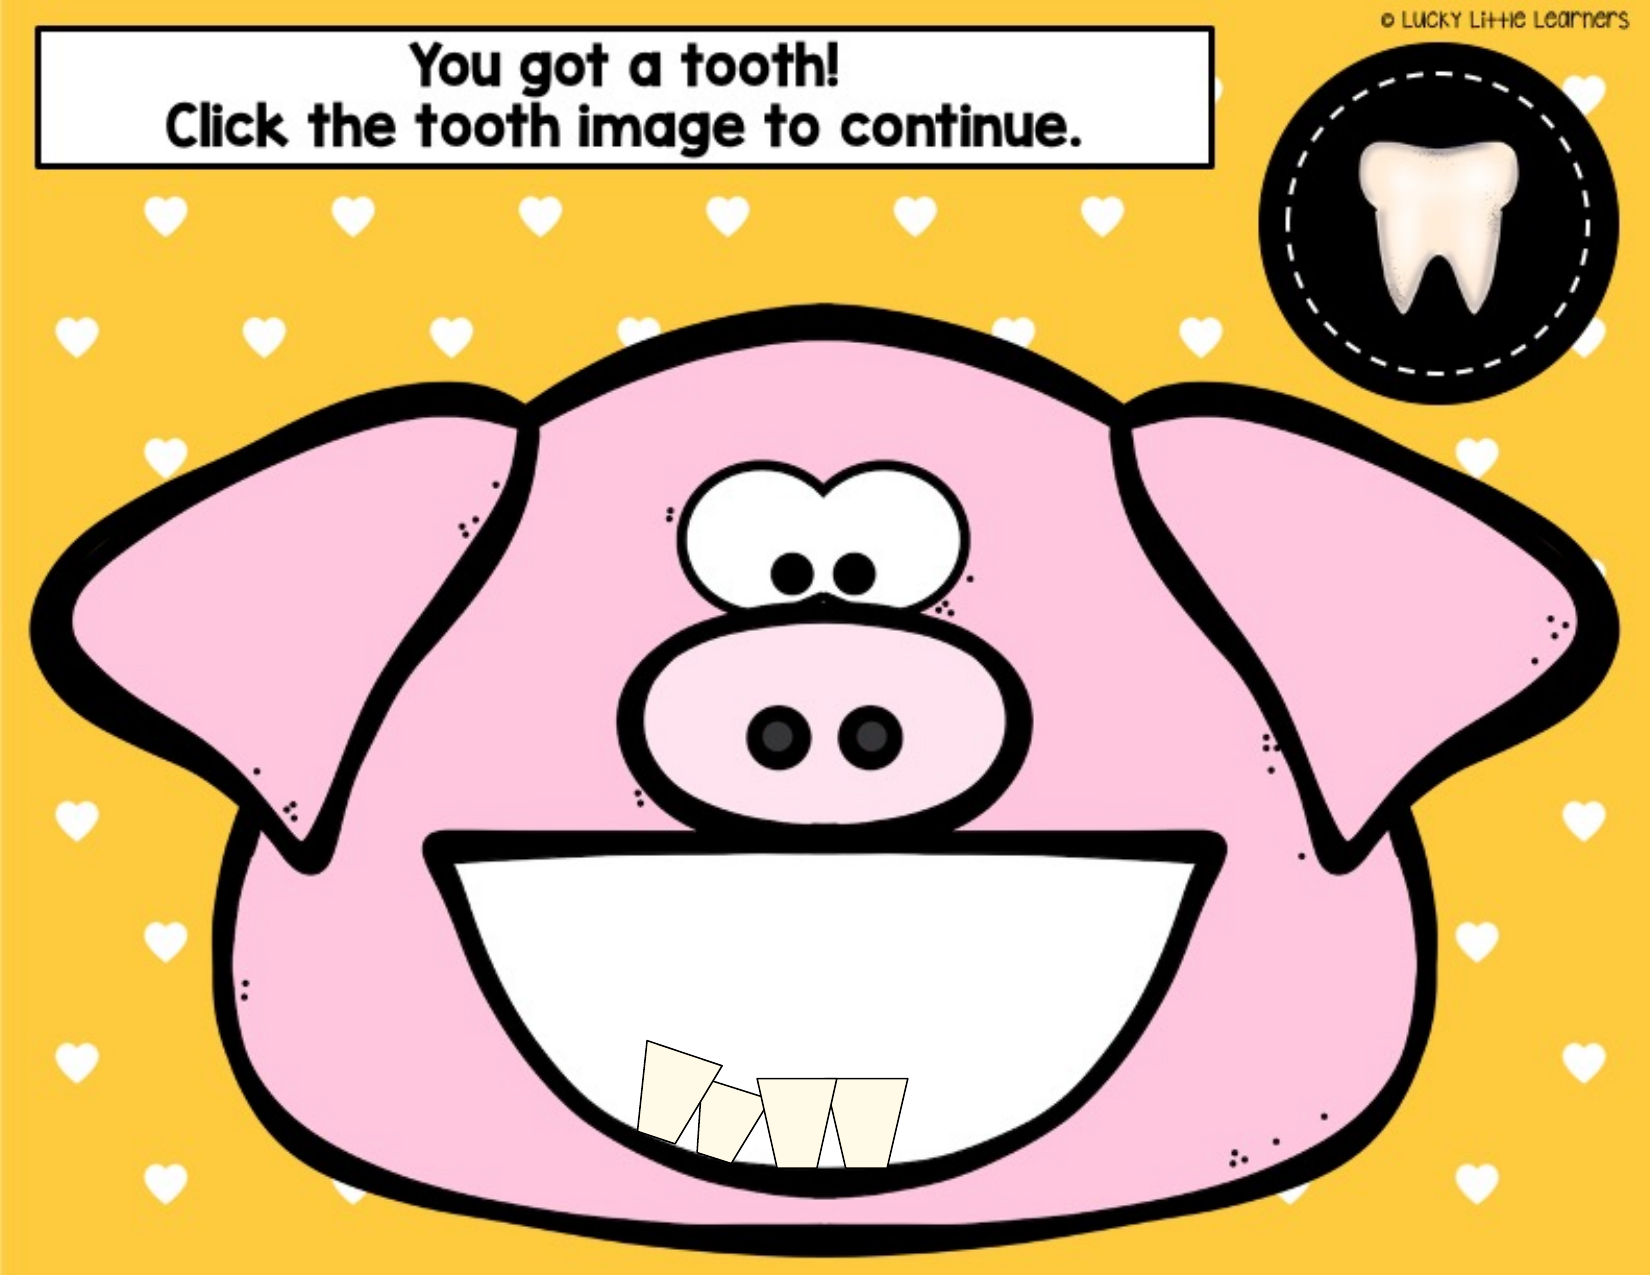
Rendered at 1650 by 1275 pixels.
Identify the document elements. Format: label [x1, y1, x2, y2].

text_box [757, 1078, 837, 1169]
text_box [0, 0, 1650, 1275]
text_box [831, 1078, 908, 1169]
text_box [697, 1081, 764, 1164]
text_box [637, 1040, 723, 1144]
text_box [1222, 32, 1650, 417]
